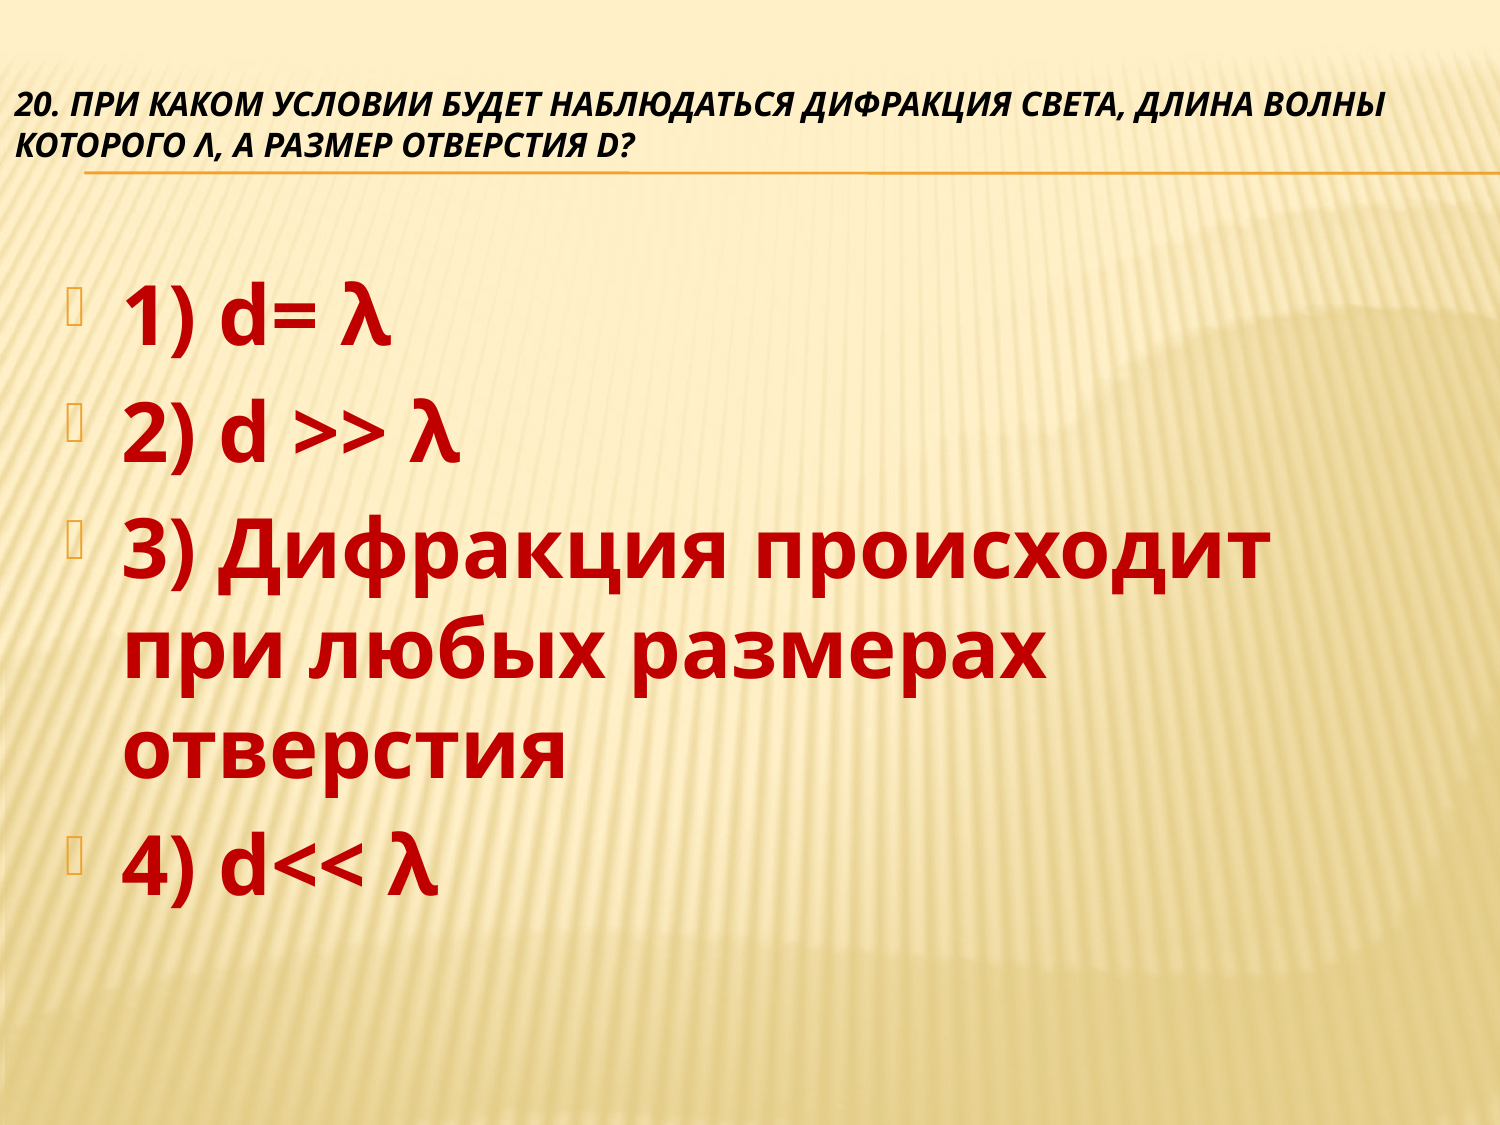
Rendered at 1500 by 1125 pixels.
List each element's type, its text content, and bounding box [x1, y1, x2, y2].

title 20. При каком условии будет наблюдаться дифракция света, длина волны которого λ, а размер отверстия d? [0, 75, 1500, 213]
list 1) d= λ 2) d >> λ 3) Дифракция происходит при любых размерах отверстия 4) d<< λ [50, 254, 1475, 998]
